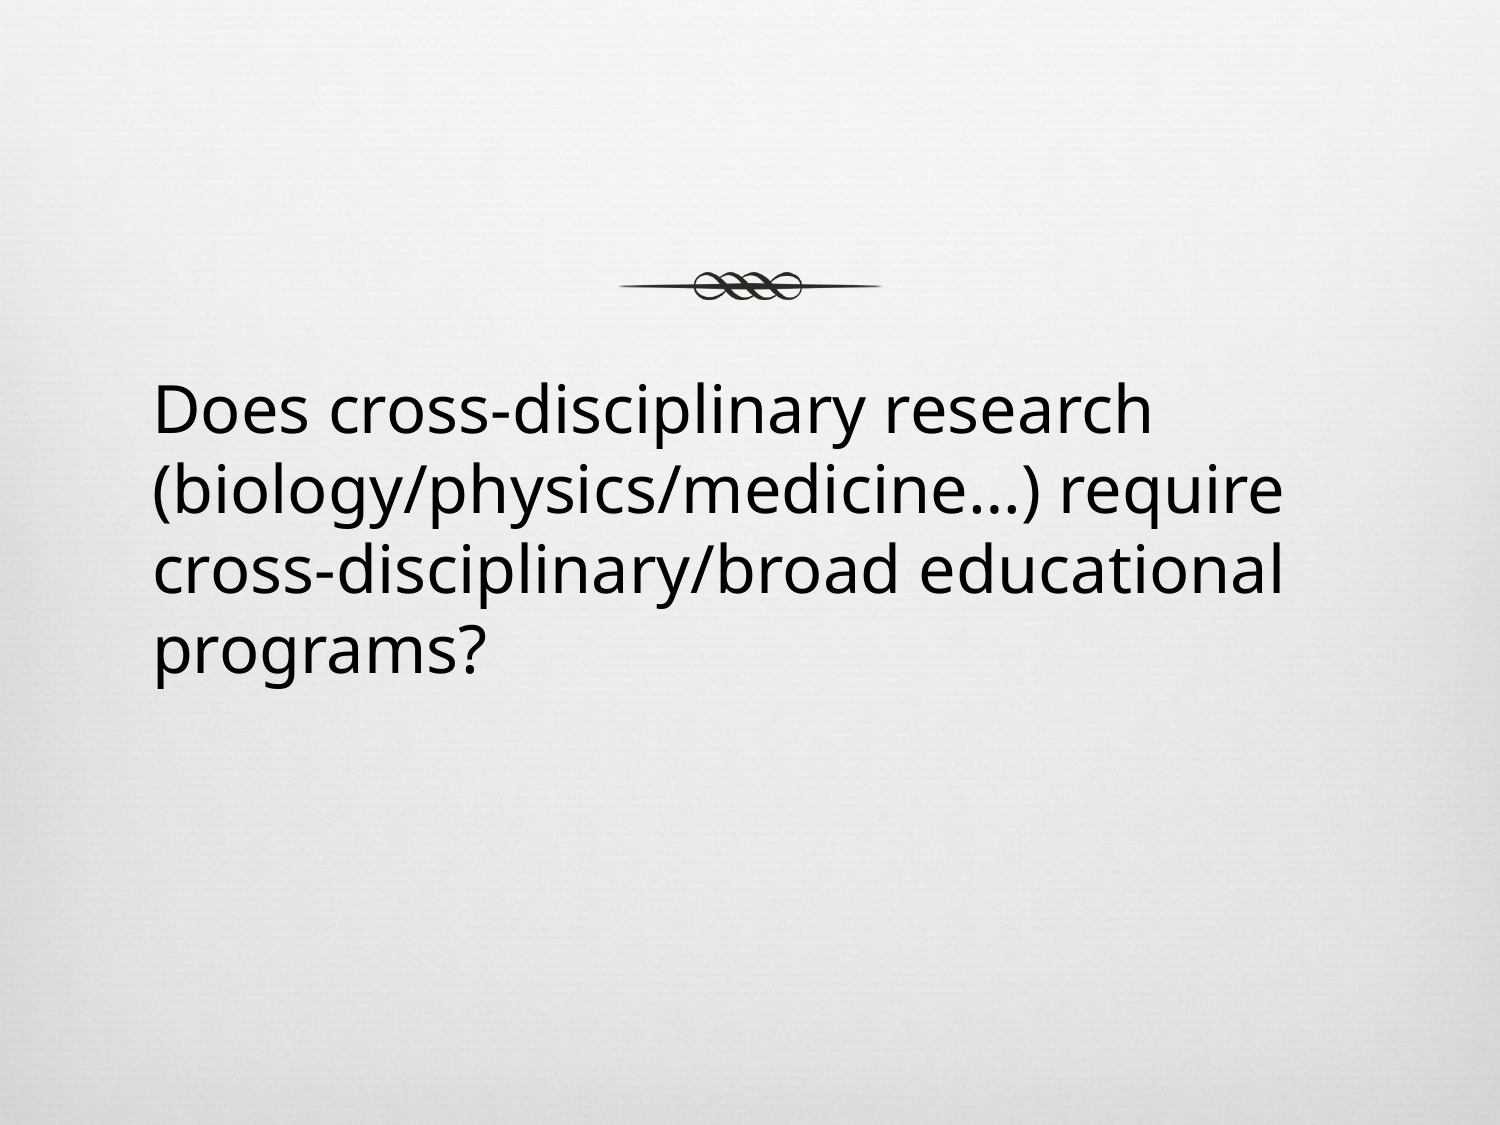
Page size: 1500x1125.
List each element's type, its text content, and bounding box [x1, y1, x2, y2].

picture [615, 272, 885, 300]
text_box Does cross-disciplinary research (biology/physics/medicine…) require cross-disciplinary/broad educational programs? [137, 359, 1400, 854]
